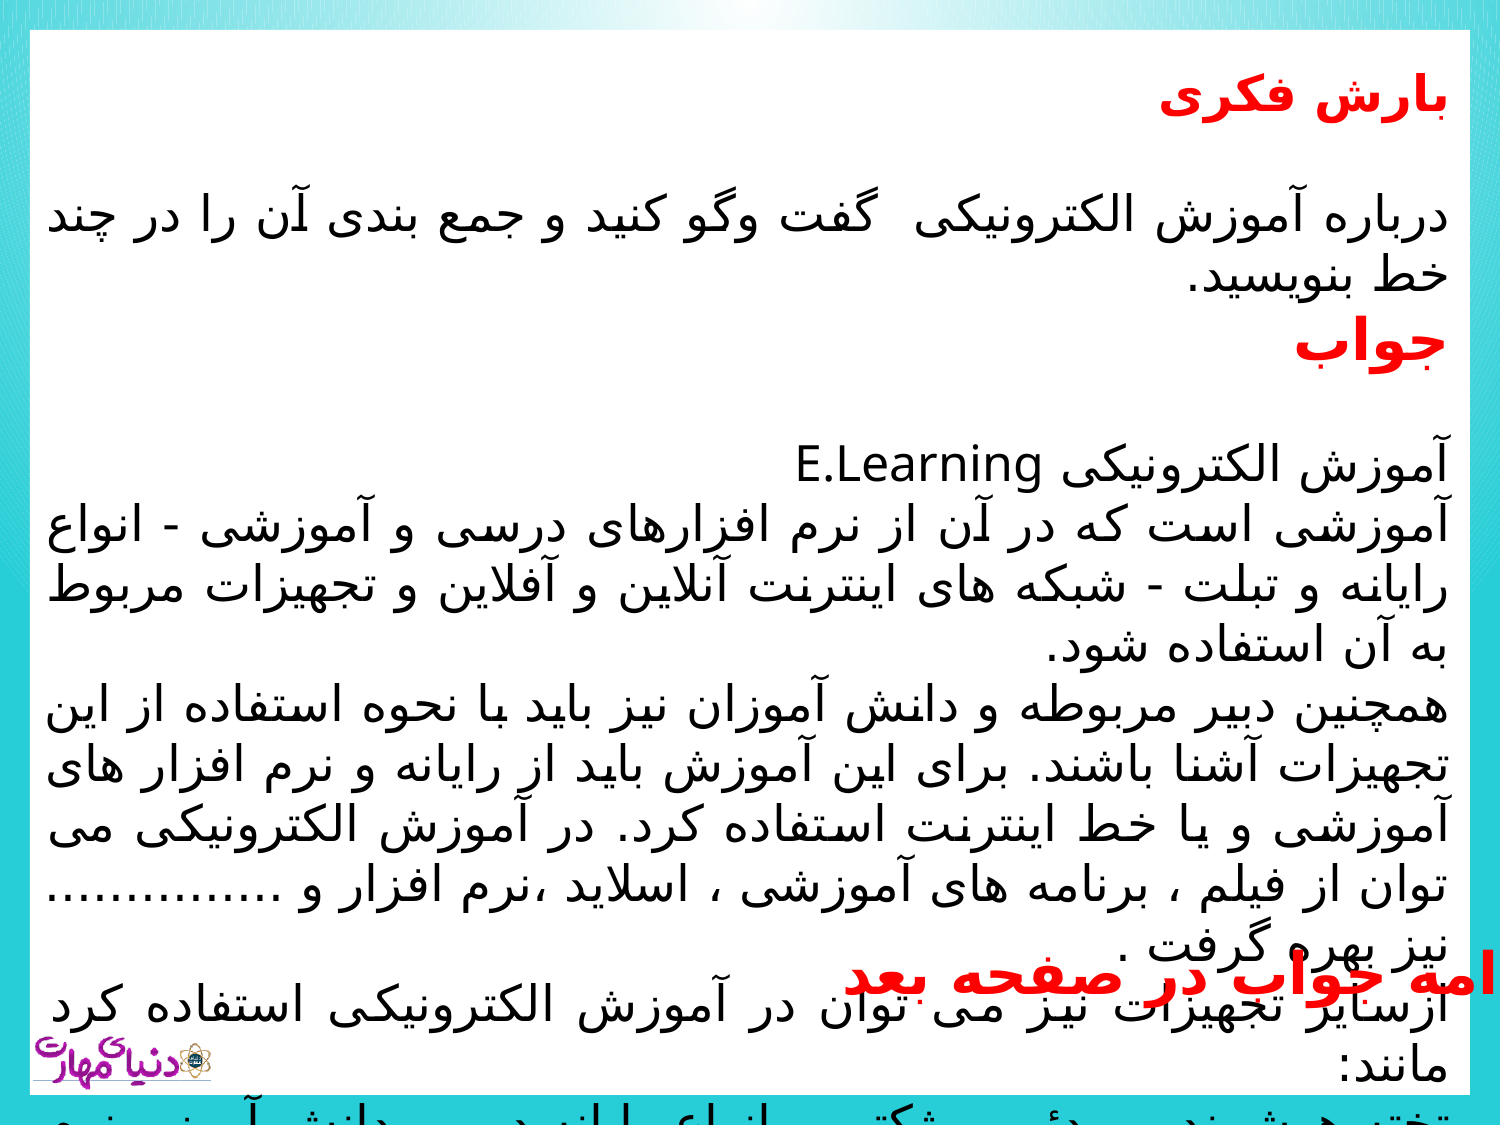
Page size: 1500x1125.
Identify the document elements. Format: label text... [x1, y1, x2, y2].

picture [33, 1034, 211, 1091]
text_box بارش فکری درباره آموزش الکترونیکی گفت وگو کنید و جمع بندی آن را در چند خط بنویسید. جواب آموزش الکترونیکی E.Learning آموزشی است که در آن از نرم افزارهای درسی و آموزشی - انواع رایانه و تبلت - شبکه های اینترنت آنلاین و آفلاین و تجهیزات مربوط به آن استفاده شود. همچنین دبیر مربوطه و دانش آموزان نیز باید با نحوه استفاده از این تجهیزات آشنا باشند. برای این آموزش باید از رایانه و نرم افزار های آموزشی و یا خط اینترنت استفاده کرد. در آموزش الکترونیکی می توان از فیلم ، برنامه های آموزشی ، اسلاید ،نرم افزار و ............... نیز بهره گرفت . ازسایر تجهیزات نیز می توان در آموزش الکترونیکی استفاده کرد مانند: تخته هوشمند - ویدئو پروژکتور - انواع رایانه دبیر و دانش آموز - نرم افزار های آموزشی و ... [29, 54, 1465, 1125]
text_box ادامه جواب در صفحه بعد [827, 928, 1500, 1014]
